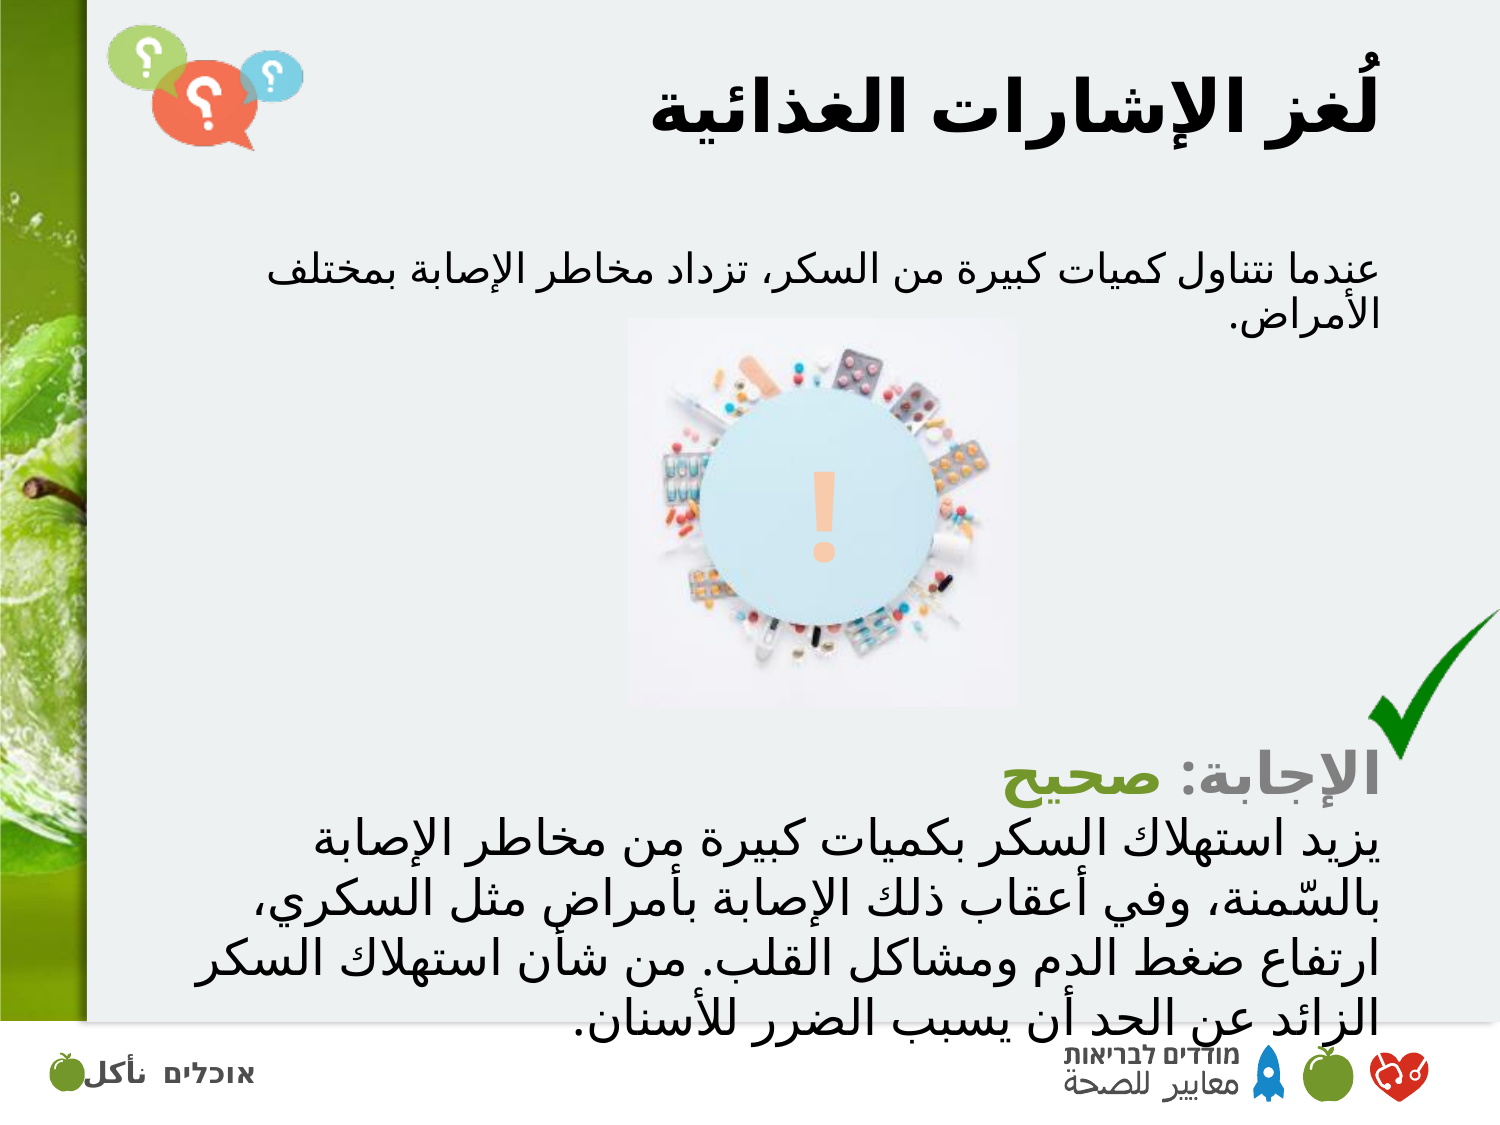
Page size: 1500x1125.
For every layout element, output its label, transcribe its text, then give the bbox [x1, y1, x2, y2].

title لُغز الإشارات الغذائية [103, 0, 1397, 218]
picture [0, 0, 86, 1021]
picture [628, 318, 1017, 707]
picture [104, 21, 311, 159]
picture [1368, 609, 1500, 761]
list عندما نتناول كمیات كبیرة من السكر، تزداد مخاطر الإصابة بمختلف الأمراض. [103, 239, 1397, 891]
text_box الإجابة: صحيح یزید استهلاك السكر بكمیات كبیرة من مخاطر الإصابة بالسّمنة، وفي أعقاب ذلك الإصابة بأمراض مثل السكري، ارتفاع ضغط الدم ومشاكل القلب. من شأن استهلاك السكر الزائد عن الحد أن یسبب الضرر للأسنان. [163, 728, 1397, 1054]
